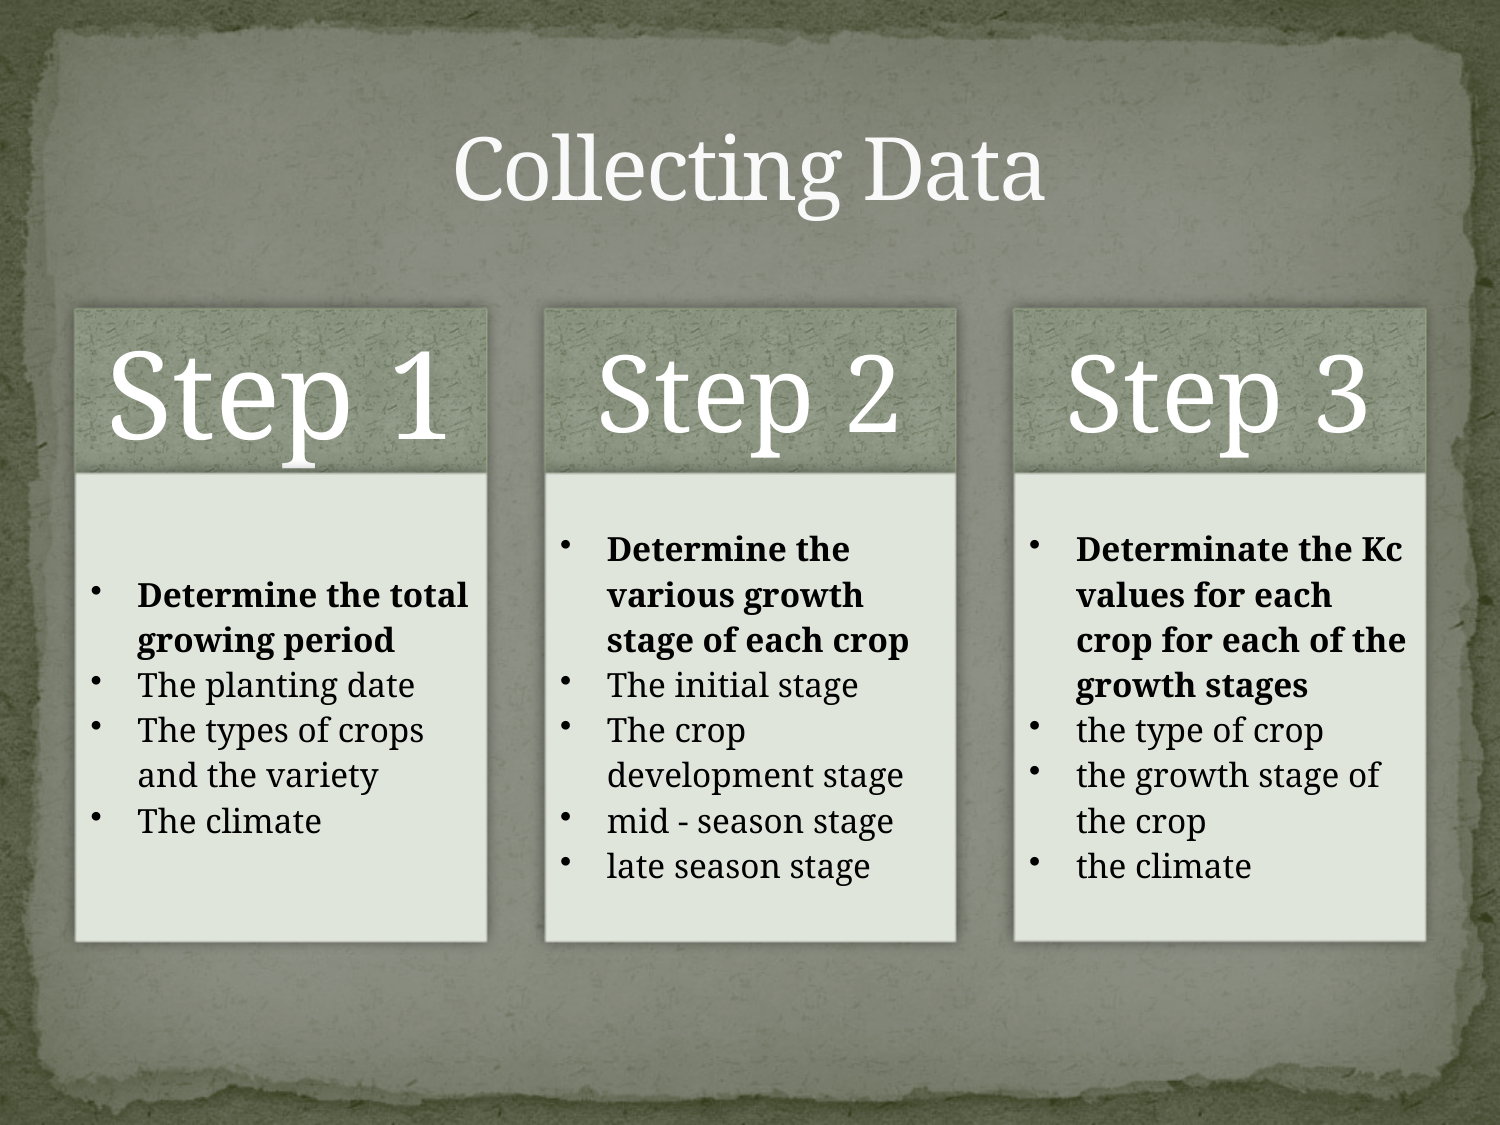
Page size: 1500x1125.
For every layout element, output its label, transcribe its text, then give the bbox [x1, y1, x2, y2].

title Collecting Data [74, 24, 1425, 225]
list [77, 252, 1424, 998]
